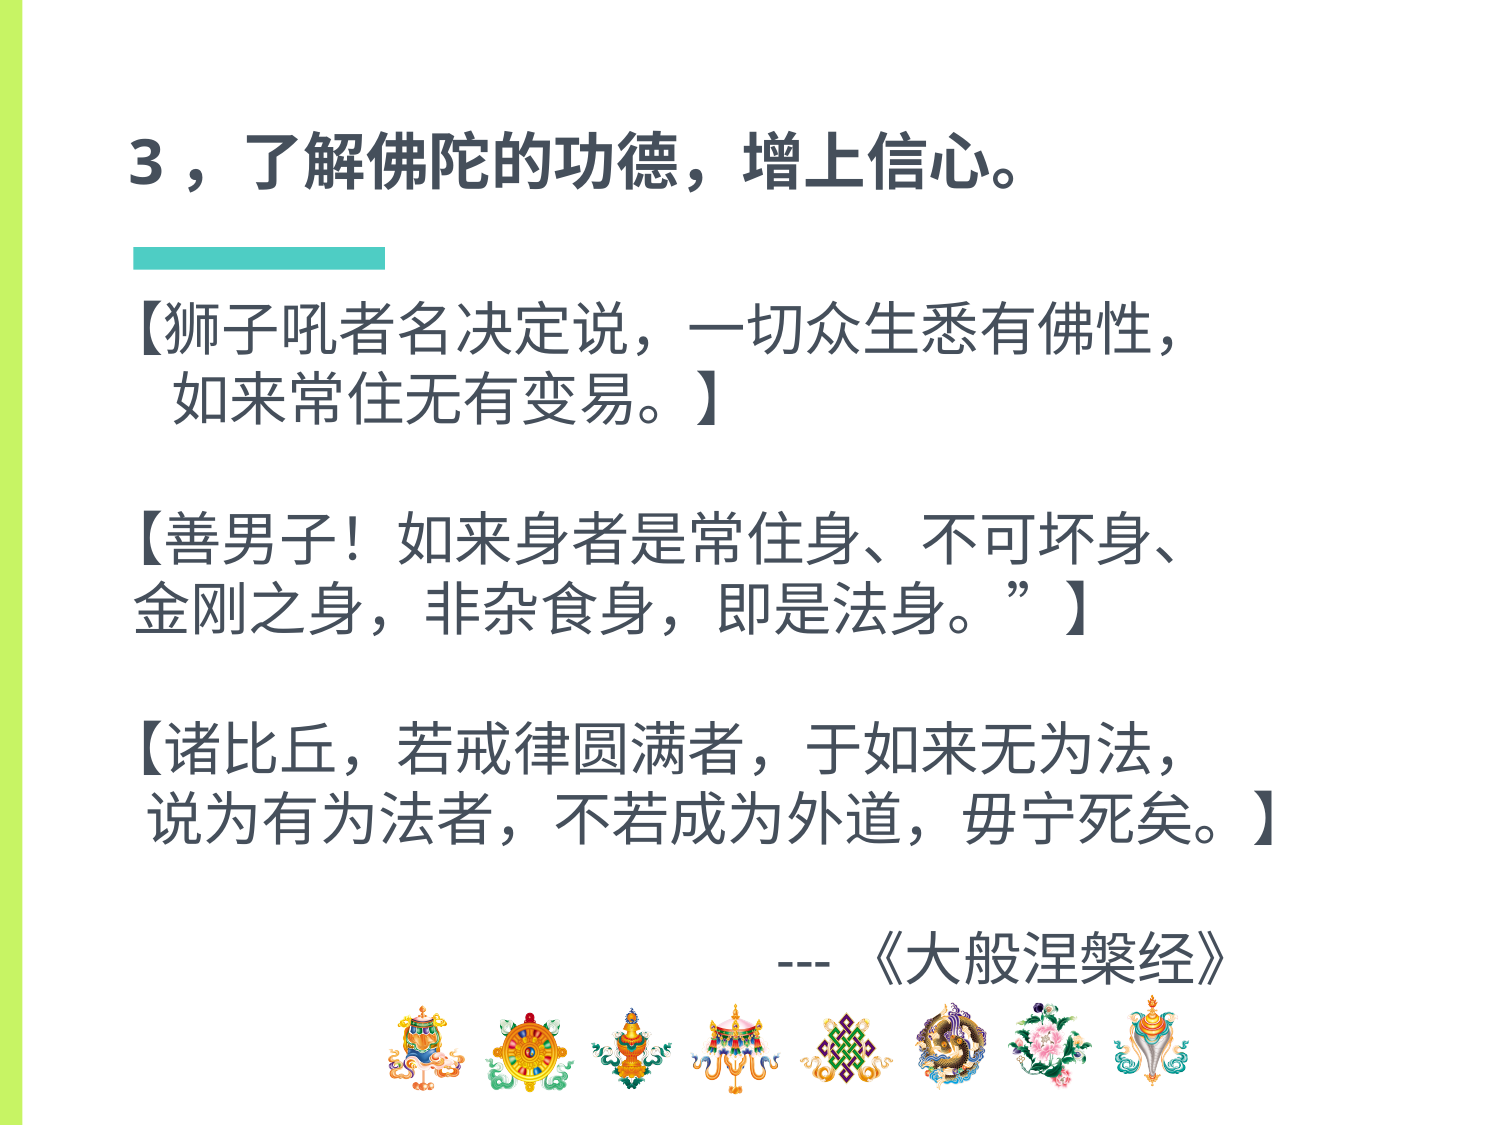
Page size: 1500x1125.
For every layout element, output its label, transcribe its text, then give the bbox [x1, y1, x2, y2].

picture [797, 1008, 896, 1089]
picture [384, 1002, 469, 1094]
list 【狮子吼者名决定说，一切众生悉有佛性， 如来常住无有变易。】 【善男子！如来身者是常住身、不可坏身、 金刚之身，非杂食身，即是法身。”】 【诸比丘，若戒律圆满者，于如来无为法， 说为有为法者，不若成为外道，毋宁死矣。】 ---《大般涅槃经》 [90, 277, 1364, 1002]
picture [484, 1006, 575, 1095]
picture [911, 1002, 991, 1091]
picture [590, 1006, 673, 1091]
picture [1006, 1002, 1094, 1093]
title 3，了解佛陀的功德，增上信心。 [113, 0, 1387, 212]
picture [1110, 1002, 1190, 1089]
picture [688, 1002, 782, 1098]
